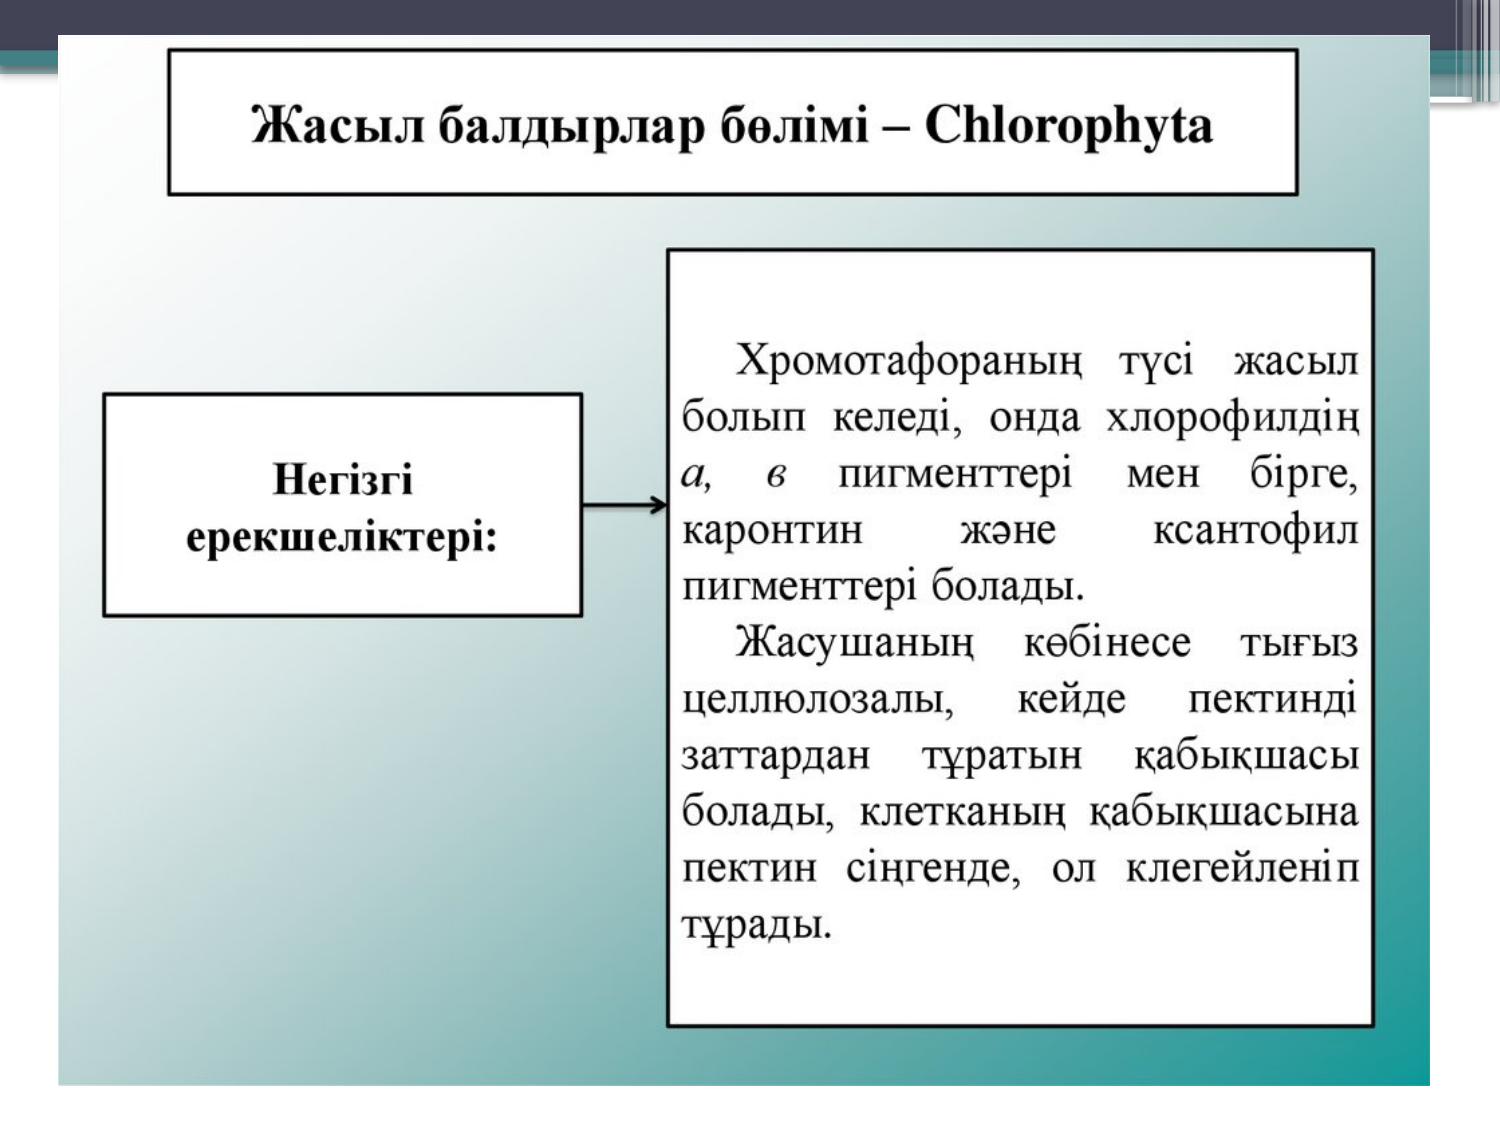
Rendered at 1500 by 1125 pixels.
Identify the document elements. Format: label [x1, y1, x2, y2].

list [58, 34, 1430, 1086]
